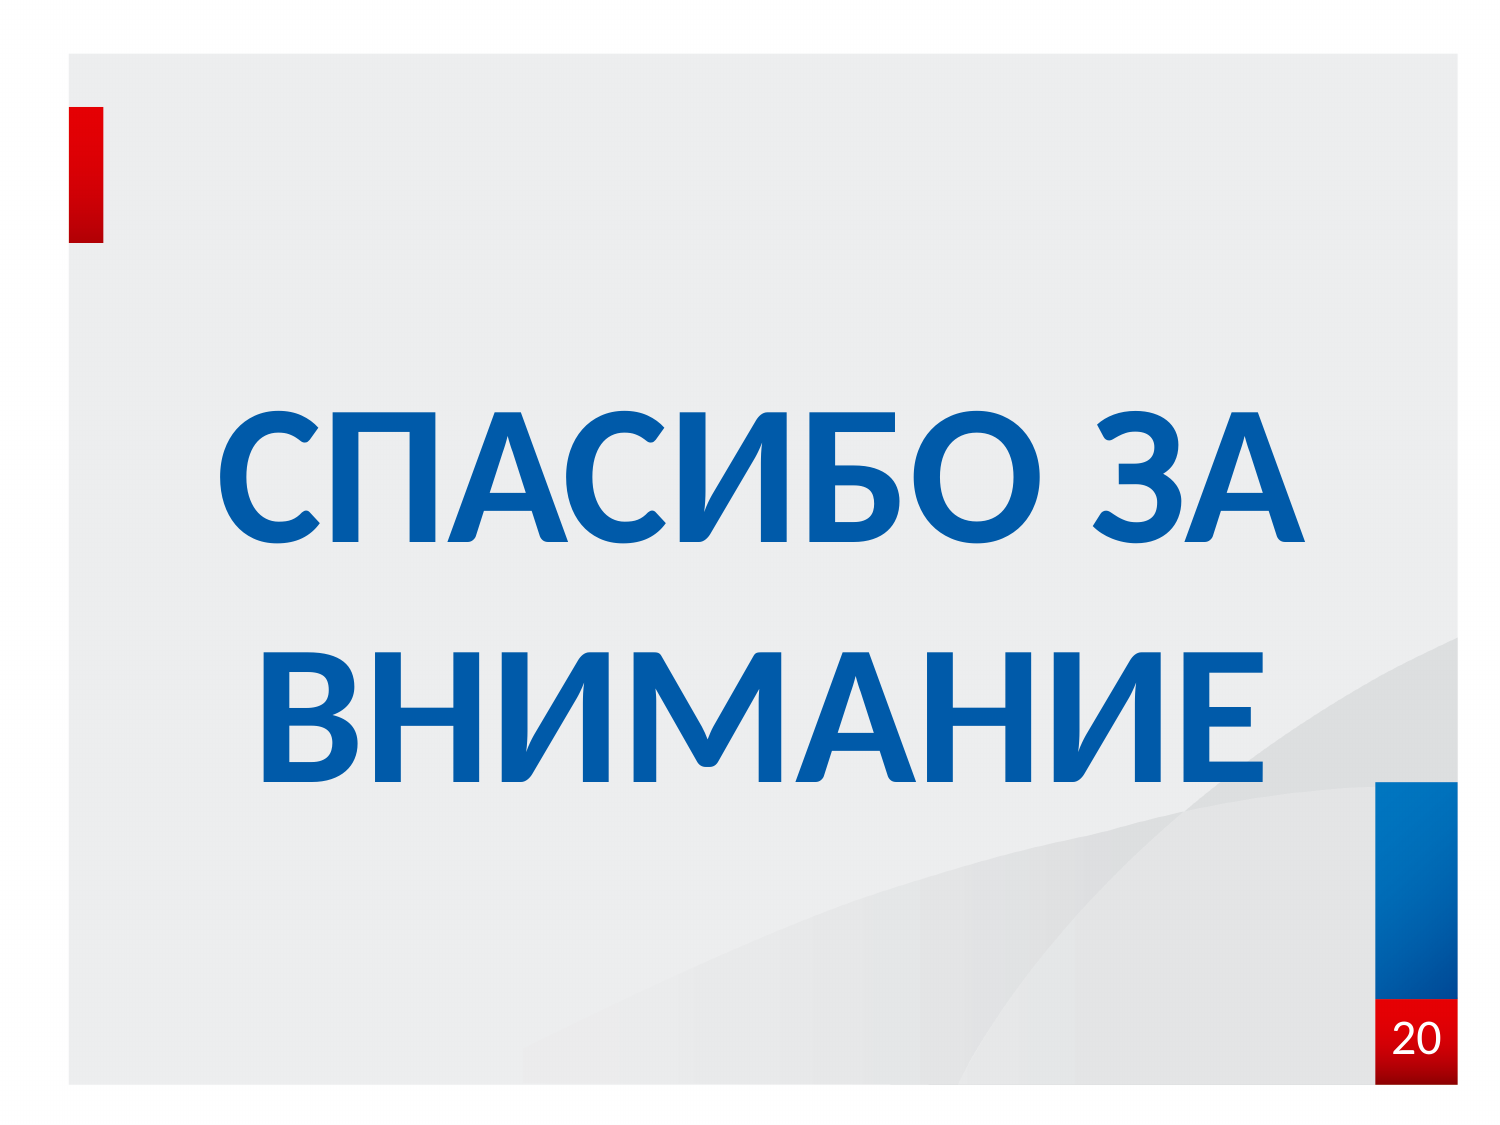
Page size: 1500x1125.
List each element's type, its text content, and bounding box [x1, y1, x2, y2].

picture [0, 0, 1500, 1125]
slide_number 20 [1365, 991, 1468, 1095]
list СПАСИБО ЗА ВНИМАНИЕ [134, 54, 1336, 1056]
